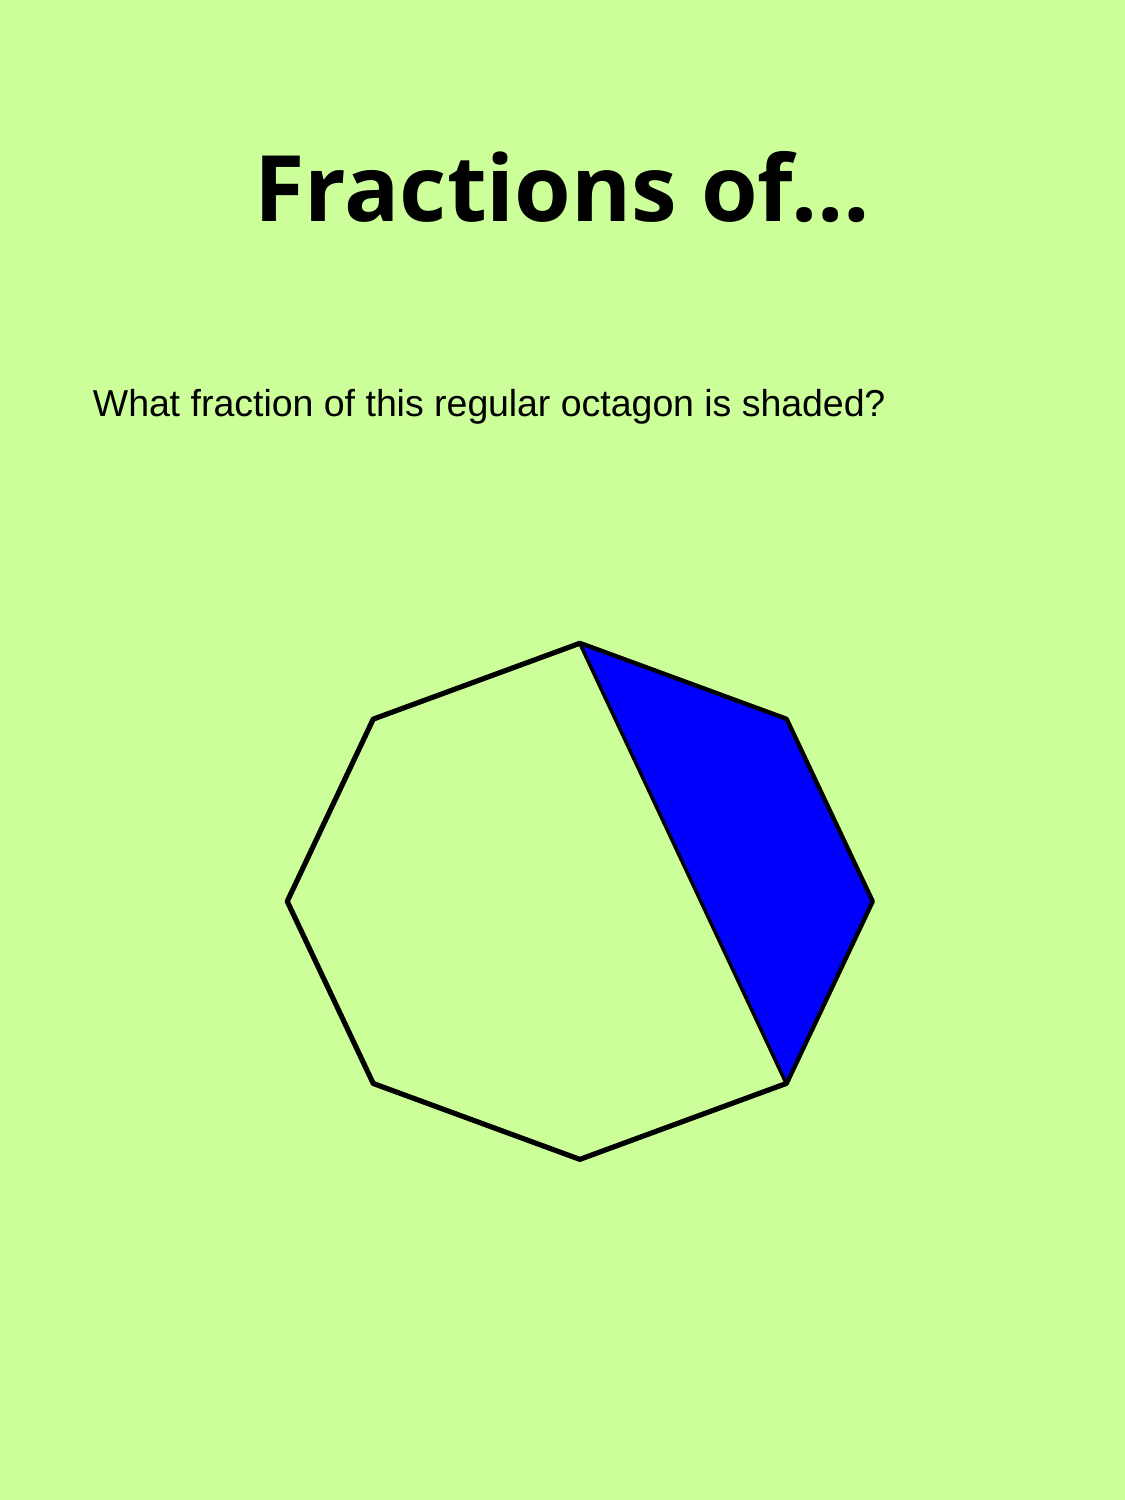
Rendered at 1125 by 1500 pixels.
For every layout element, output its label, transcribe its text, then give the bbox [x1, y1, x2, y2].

text_box What fraction of this regular octagon is shaded? [78, 372, 1015, 432]
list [269, 622, 894, 1177]
title Fractions of… [56, 59, 1069, 311]
